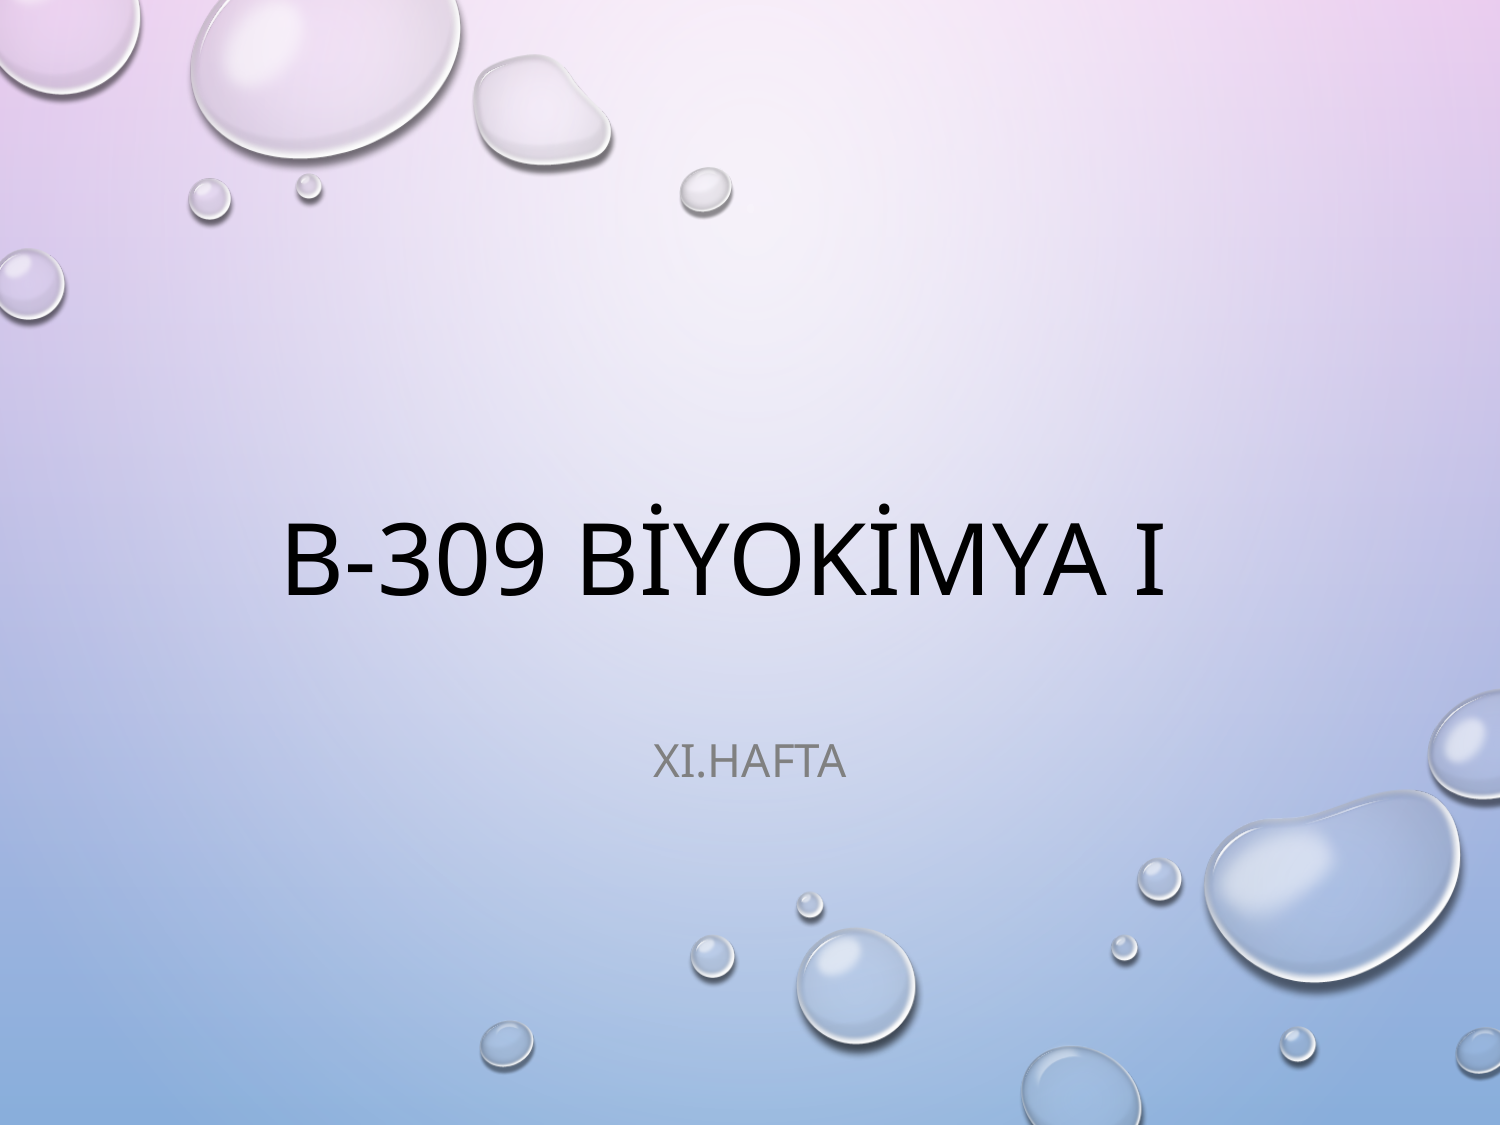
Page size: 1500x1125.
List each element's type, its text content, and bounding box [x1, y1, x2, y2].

picture [0, 0, 1500, 1125]
title B-309 BİYOKİMYA I [215, 213, 1285, 625]
subtitle XI.HAFTA [215, 637, 1285, 863]
